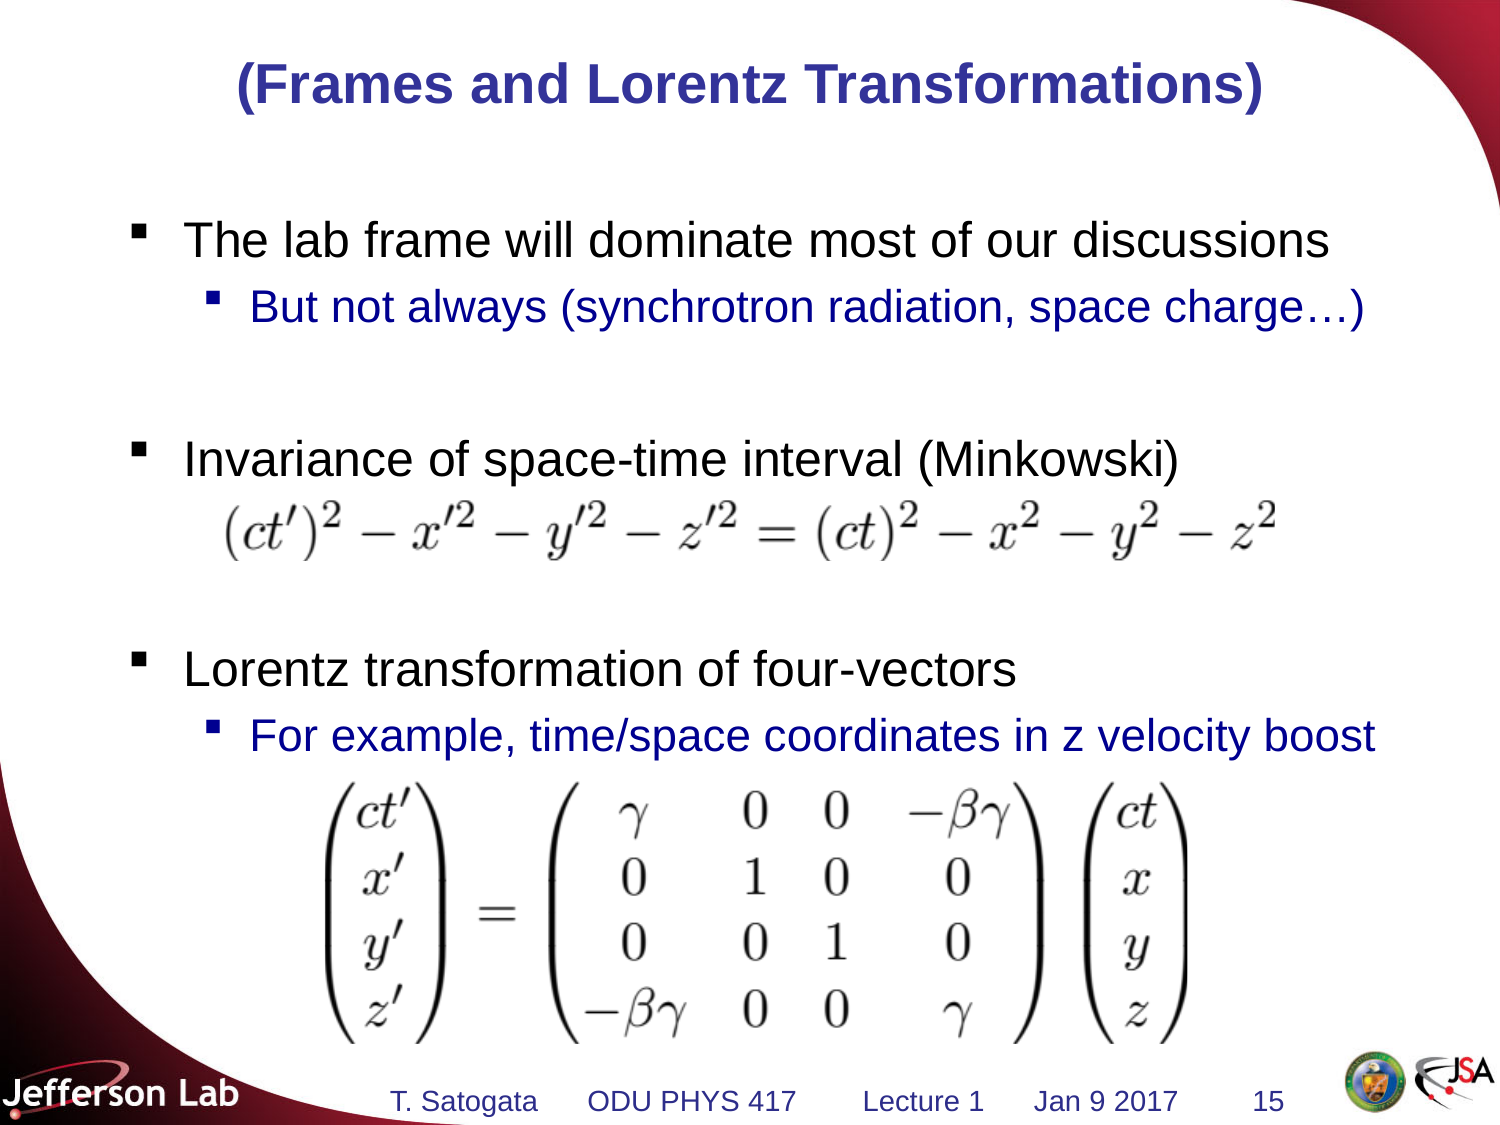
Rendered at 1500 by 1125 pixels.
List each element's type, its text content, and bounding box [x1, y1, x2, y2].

title (Frames and Lorentz Transformations) [112, 24, 1388, 138]
list The lab frame will dominate most of our discussions But not always (synchrotron radiation, space charge…) Invariance of space-time interval (Minkowski) Lorentz transformation of four-vectors For example, time/space coordinates in z velocity boost [112, 200, 1413, 1000]
picture [0, 0, 1500, 1125]
